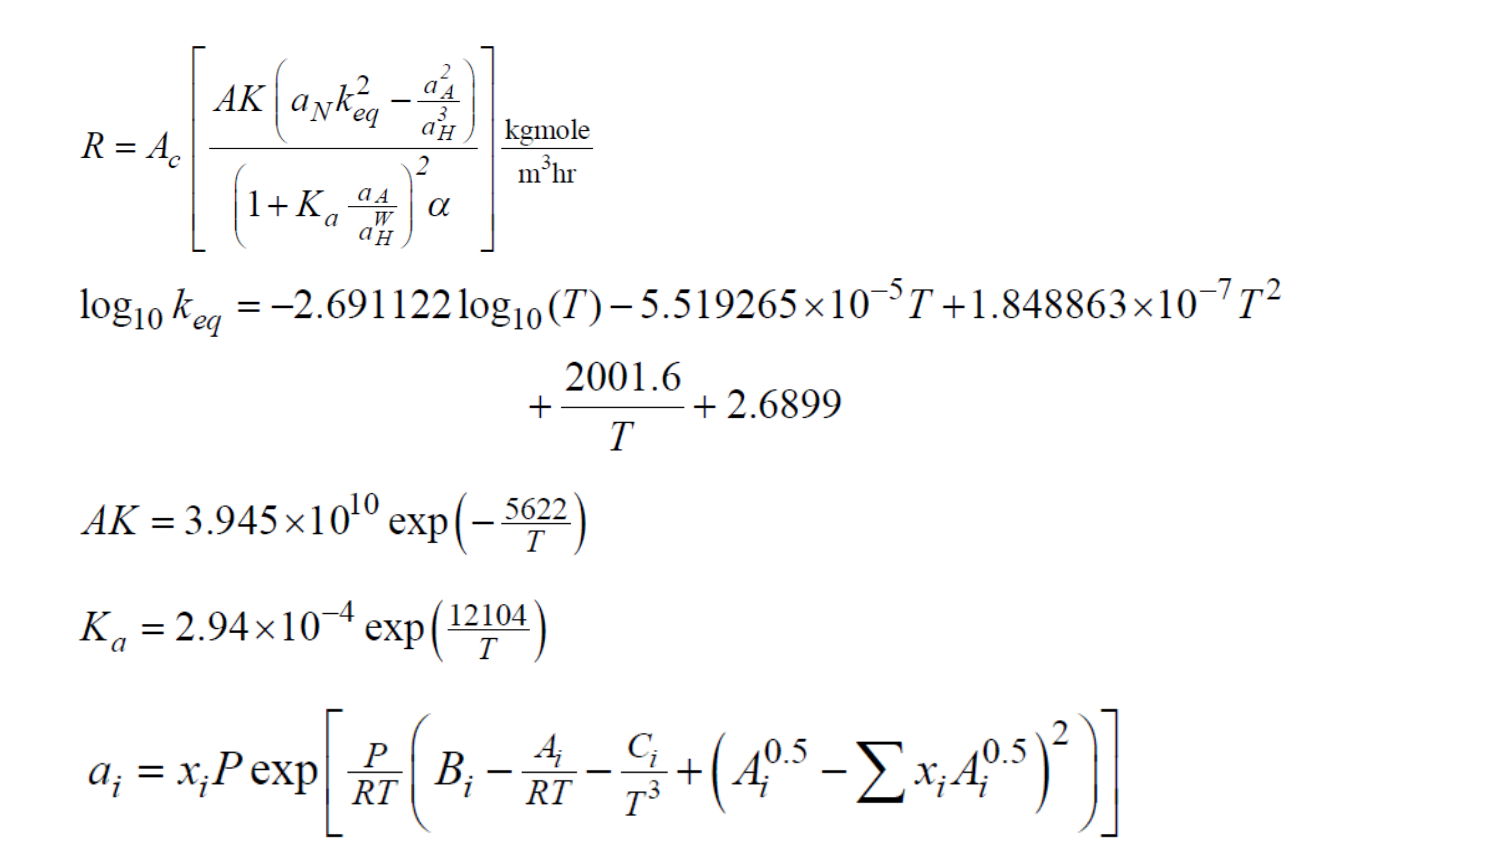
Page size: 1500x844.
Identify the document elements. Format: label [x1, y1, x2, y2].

picture [57, 684, 1174, 844]
picture [38, 277, 1296, 668]
picture [57, 34, 611, 271]
